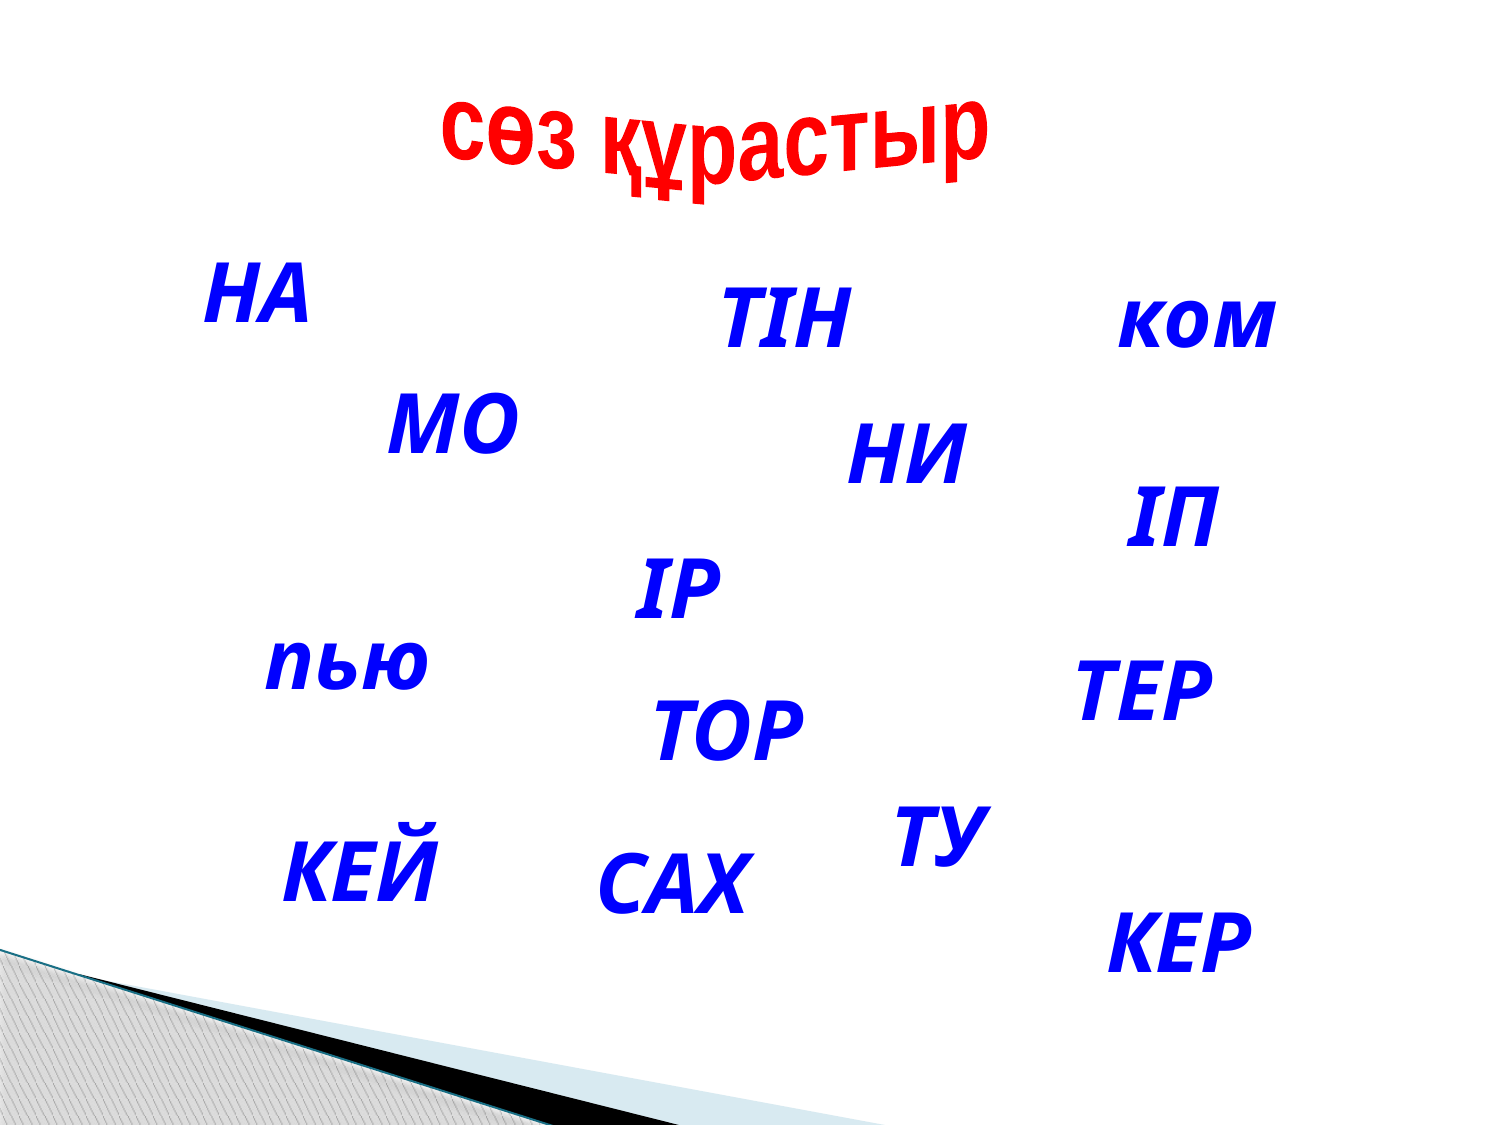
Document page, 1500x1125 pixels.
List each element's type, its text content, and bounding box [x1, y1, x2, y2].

text_box МО [371, 362, 535, 478]
text_box КЕЙ [266, 810, 454, 926]
text_box НИ [831, 393, 983, 508]
text_box НА [187, 231, 329, 347]
text_box ТУ [875, 776, 1000, 891]
text_box ІР [623, 528, 736, 643]
text_box ТЕР [1057, 629, 1227, 744]
text_box пью [250, 598, 446, 714]
text_box ТОР [634, 669, 819, 785]
text_box ТІН [702, 256, 867, 372]
text_box САХ [580, 822, 765, 938]
text_box ІП [1114, 456, 1234, 571]
text_box КЕР [1091, 881, 1267, 997]
text_box ком [1102, 256, 1292, 372]
